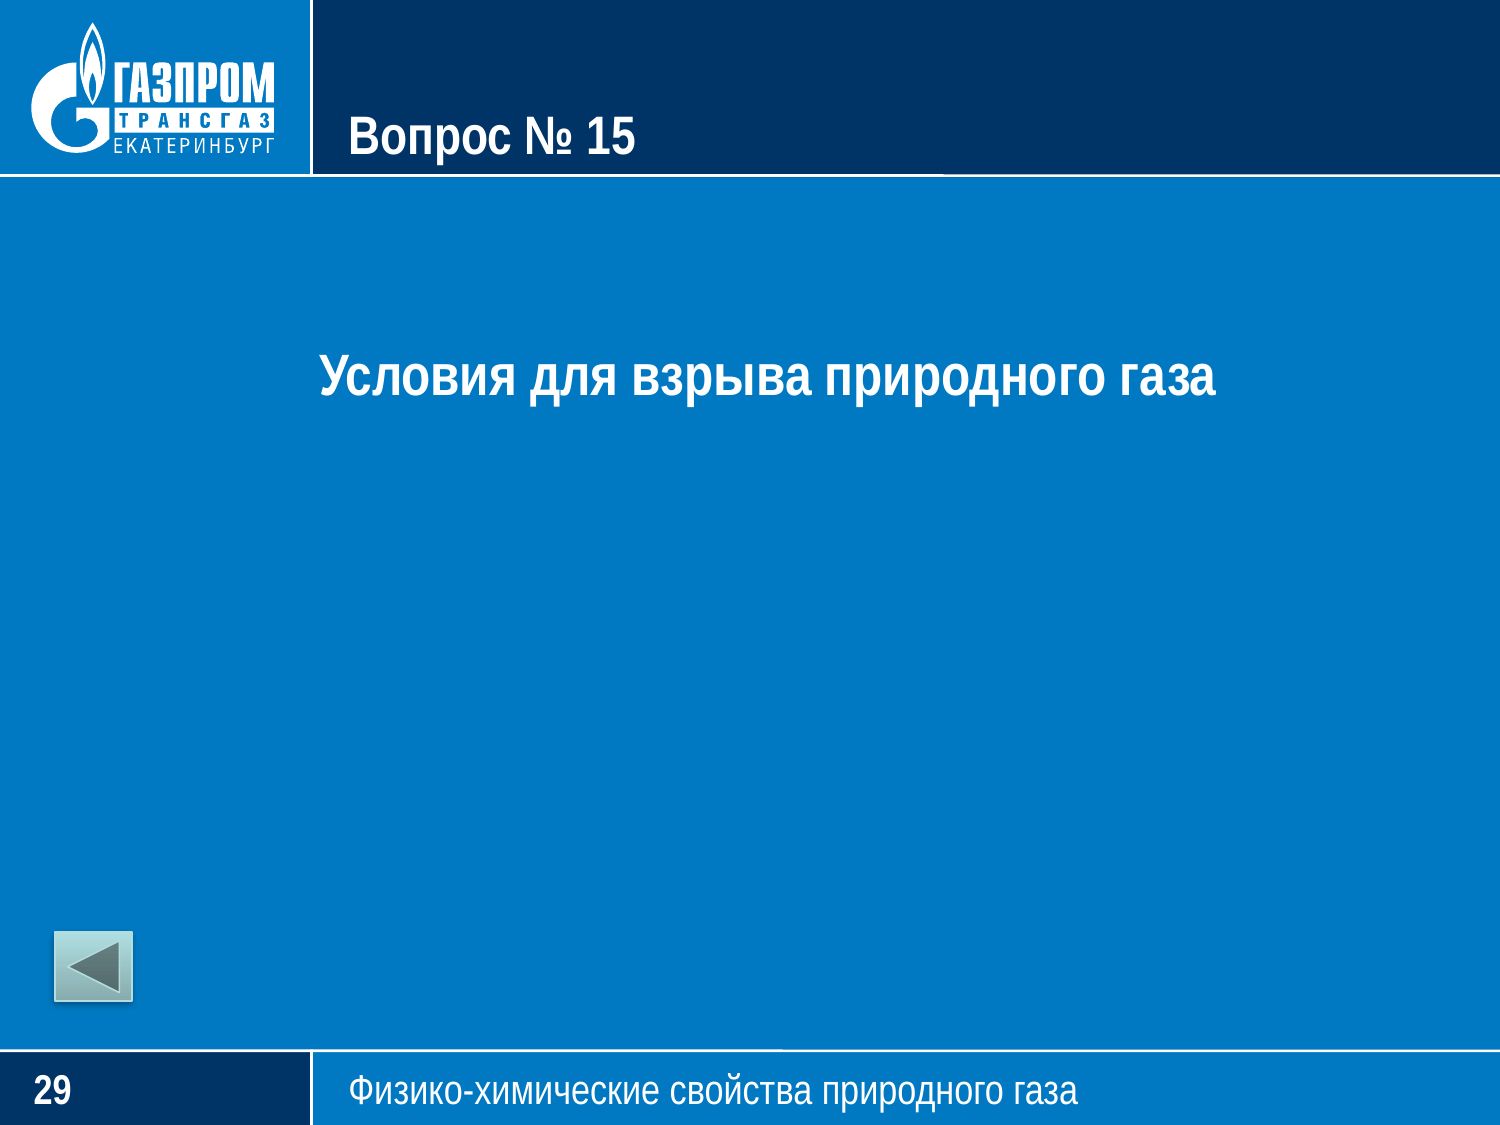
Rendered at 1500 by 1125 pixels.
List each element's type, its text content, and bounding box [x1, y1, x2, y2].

text_box [54, 931, 133, 1002]
slide_number 28 [33, 1062, 278, 1114]
text_box Условия для взрыва природного газа [54, 329, 1482, 415]
list Физико-химические свойства природного газа [348, 1062, 1464, 1114]
title Вопрос № 15 [348, 0, 1464, 166]
